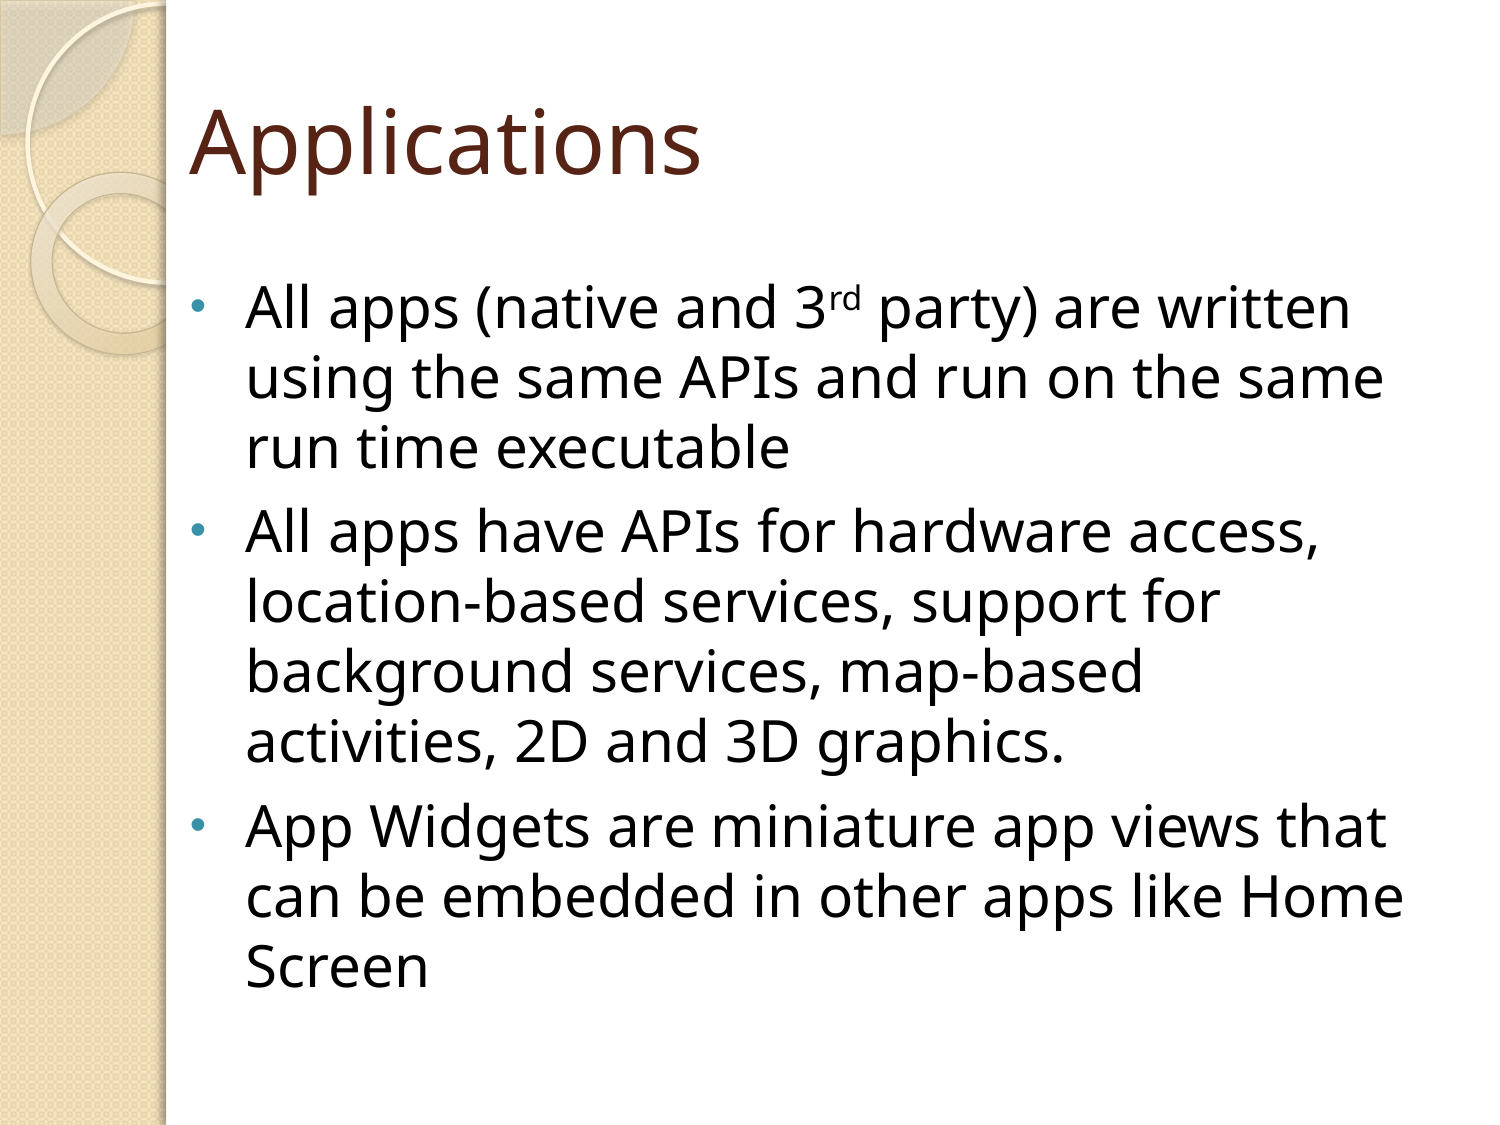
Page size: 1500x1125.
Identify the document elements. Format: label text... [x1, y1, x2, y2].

title Applications [174, 45, 1425, 233]
list All apps (native and 3rd party) are written using the same APIs and run on the same run time executable All apps have APIs for hardware access, location-based services, support for background services, map-based activities, 2D and 3D graphics. App Widgets are miniature app views that can be embedded in other apps like Home Screen [174, 262, 1425, 1005]
